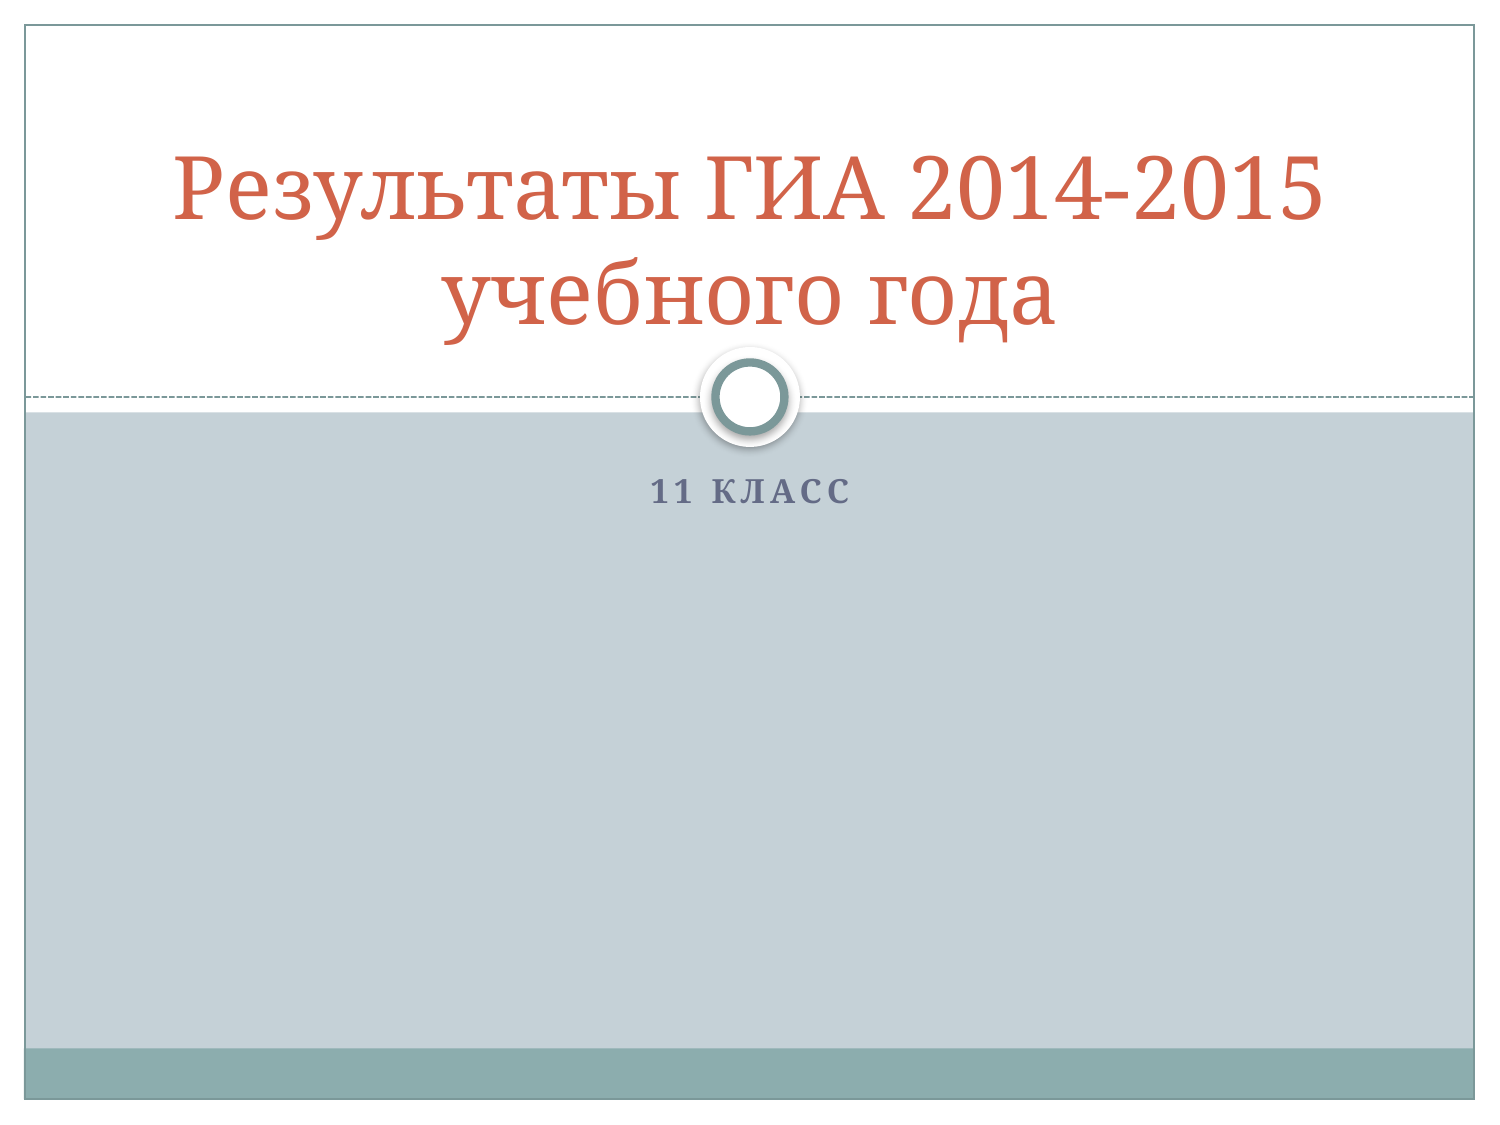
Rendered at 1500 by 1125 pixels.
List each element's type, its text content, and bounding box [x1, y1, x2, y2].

subtitle 11 класс [225, 462, 1275, 750]
title Результаты ГИА 2014-2015 учебного года [112, 62, 1388, 350]
